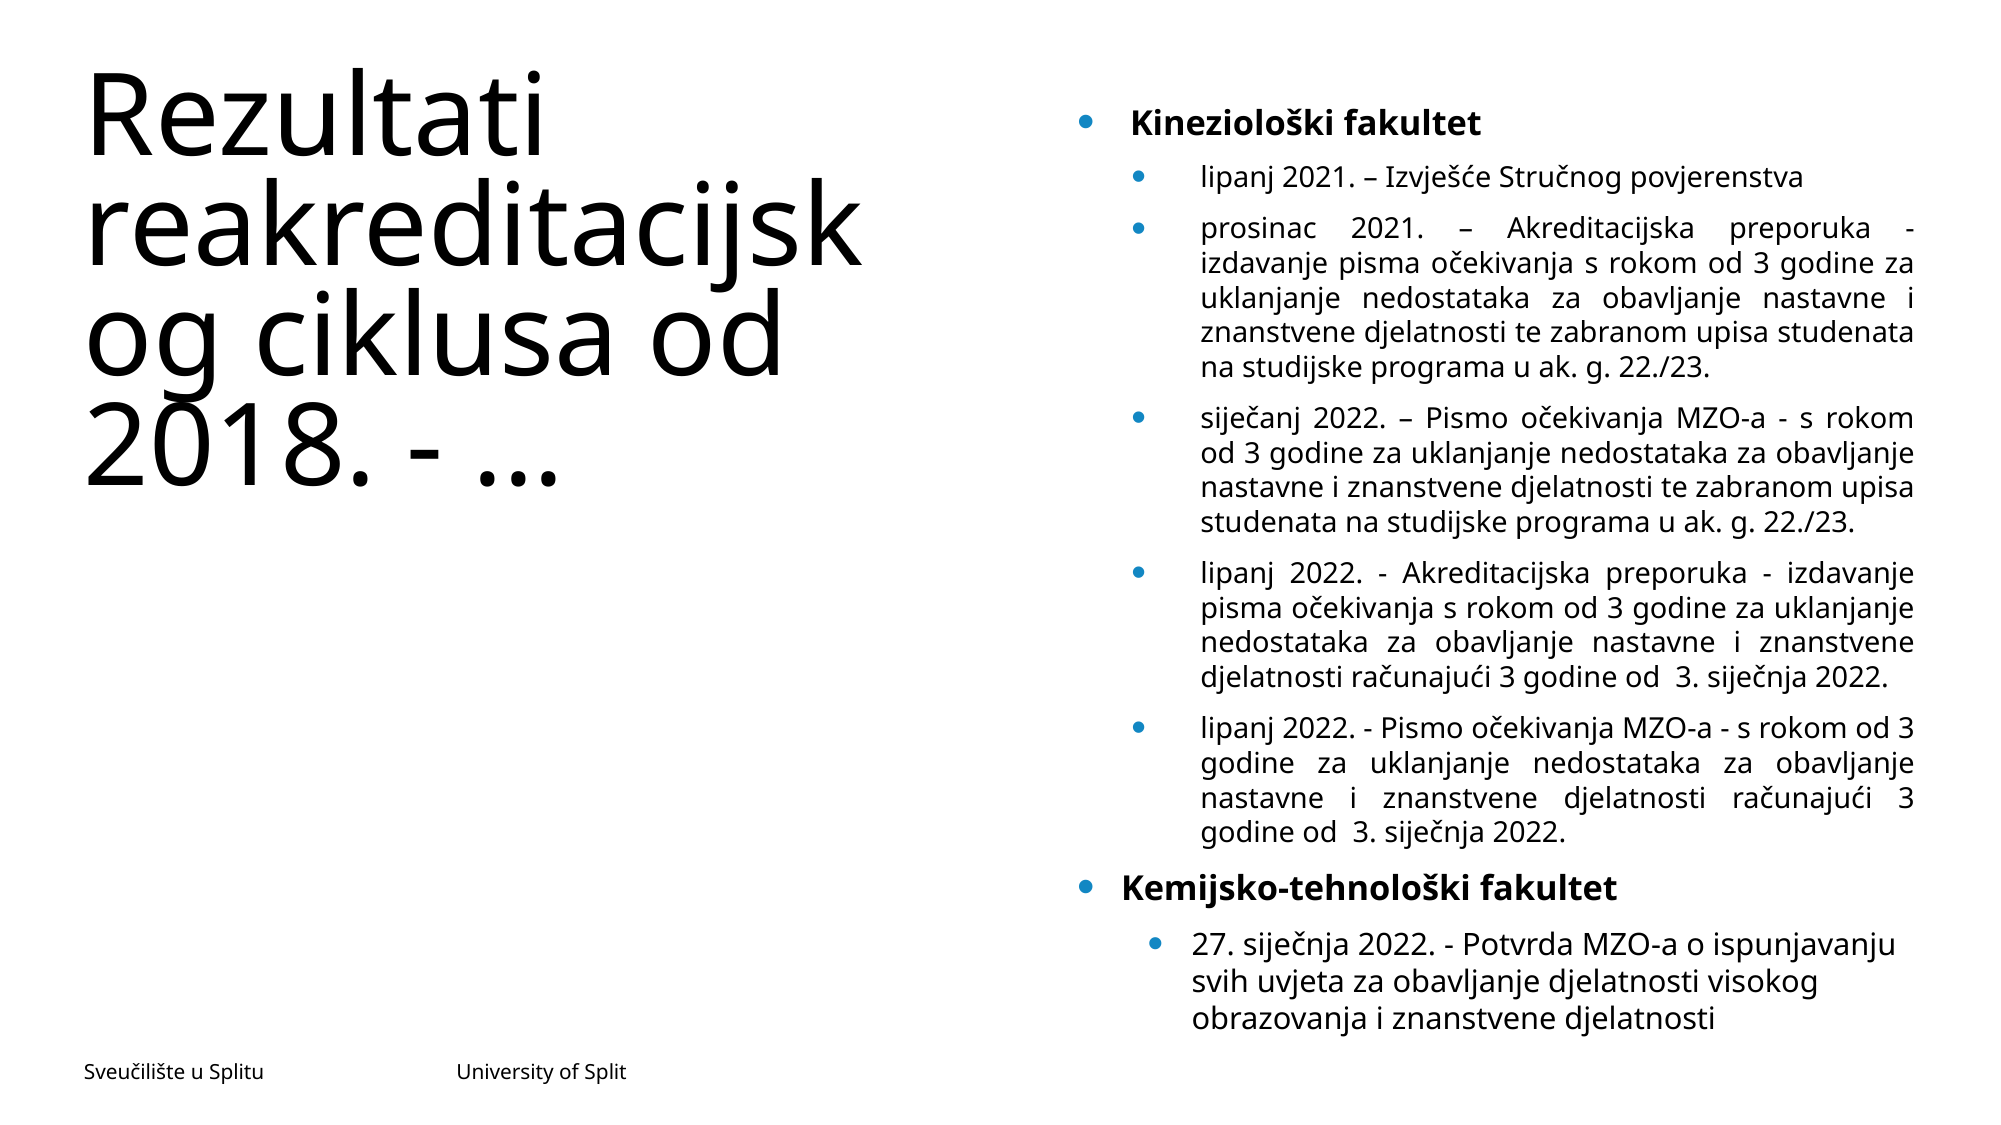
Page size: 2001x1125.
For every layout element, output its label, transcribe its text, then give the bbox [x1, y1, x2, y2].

list Kineziološki fakultet lipanj 2021. – Izvješće Stručnog povjerenstva prosinac 2021. – Akreditacijska preporuka - izdavanje pisma očekivanja s rokom od 3 godine za uklanjanje nedostataka za obavljanje nastavne i znanstvene djelatnosti te zabranom upisa studenata na studijske programa u ak. g. 22./23. siječanj 2022. – Pismo očekivanja MZO-a - s rokom od 3 godine za uklanjanje nedostataka za obavljanje nastavne i znanstvene djelatnosti te zabranom upisa studenata na studijske programa u ak. g. 22./23. lipanj 2022. - Akreditacijska preporuka - izdavanje pisma očekivanja s rokom od 3 godine za uklanjanje nedostataka za obavljanje nastavne i znanstvene djelatnosti računajući 3 godine od 3. siječnja 2022. lipanj 2022. - Pismo očekivanja MZO-a - s rokom od 3 godine za uklanjanje nedostataka za obavljanje nastavne i znanstvene djelatnosti računajući 3 godine od 3. siječnja 2022. Kemijsko-tehnološki fakultet 27. siječnja 2022. - Potvrda MZO-a o ispunjavanju svih uvjeta za obavljanje djelatnosti visokog obrazovanja i znanstvene djelatnosti [1062, 60, 1931, 1094]
title Rezultati reakreditacijskog ciklusa od 2018. - ... [69, 60, 941, 833]
footer Sveučilište u Splitu University of Split [69, 1042, 744, 1103]
